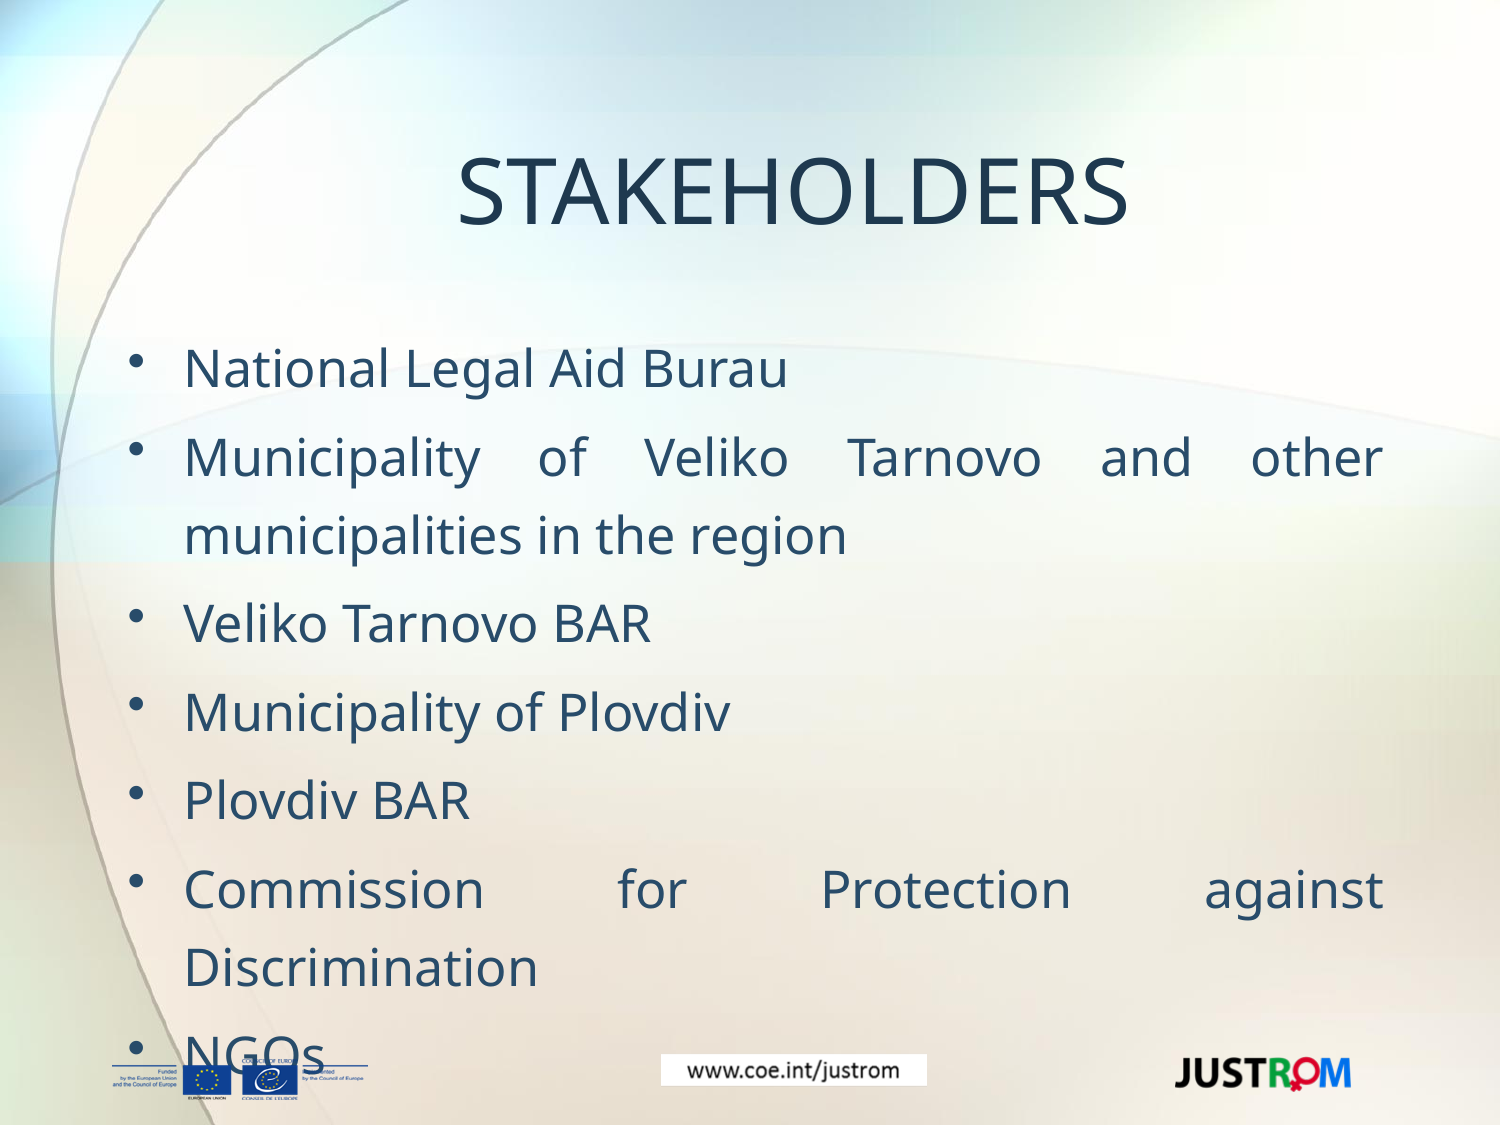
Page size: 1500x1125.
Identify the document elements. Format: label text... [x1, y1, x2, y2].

picture [0, 0, 1500, 1125]
title STAKEHOLDERS [187, 112, 1400, 263]
list National Legal Aid Burau Municipality of Veliko Tarnovo and other municipalities in the region Veliko Tarnovo BAR Municipality of Plovdiv Plovdiv BAR Commission for Protection against Discrimination NGOs [112, 312, 1400, 1050]
